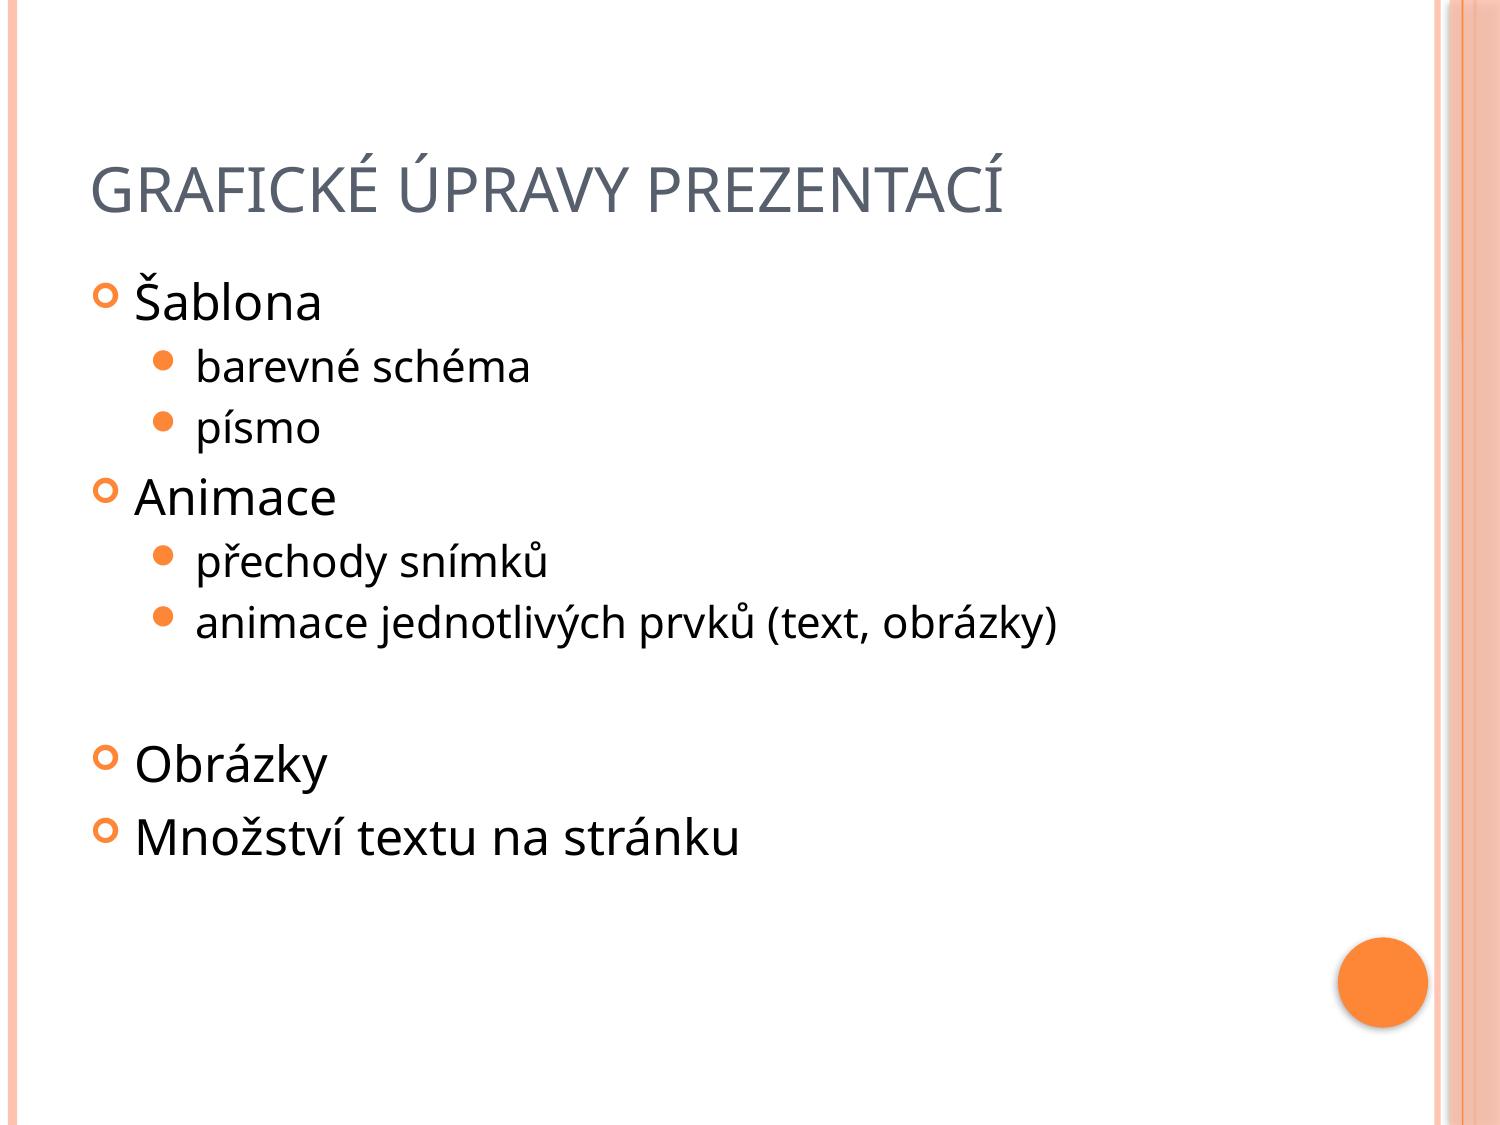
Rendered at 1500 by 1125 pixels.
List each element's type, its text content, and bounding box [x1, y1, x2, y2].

title Grafické úpravy prezentací [75, 45, 1300, 233]
list Šablona barevné schéma písmo Animace přechody snímků animace jednotlivých prvků (text, obrázky) Obrázky Množství textu na stránku [74, 262, 1301, 1063]
